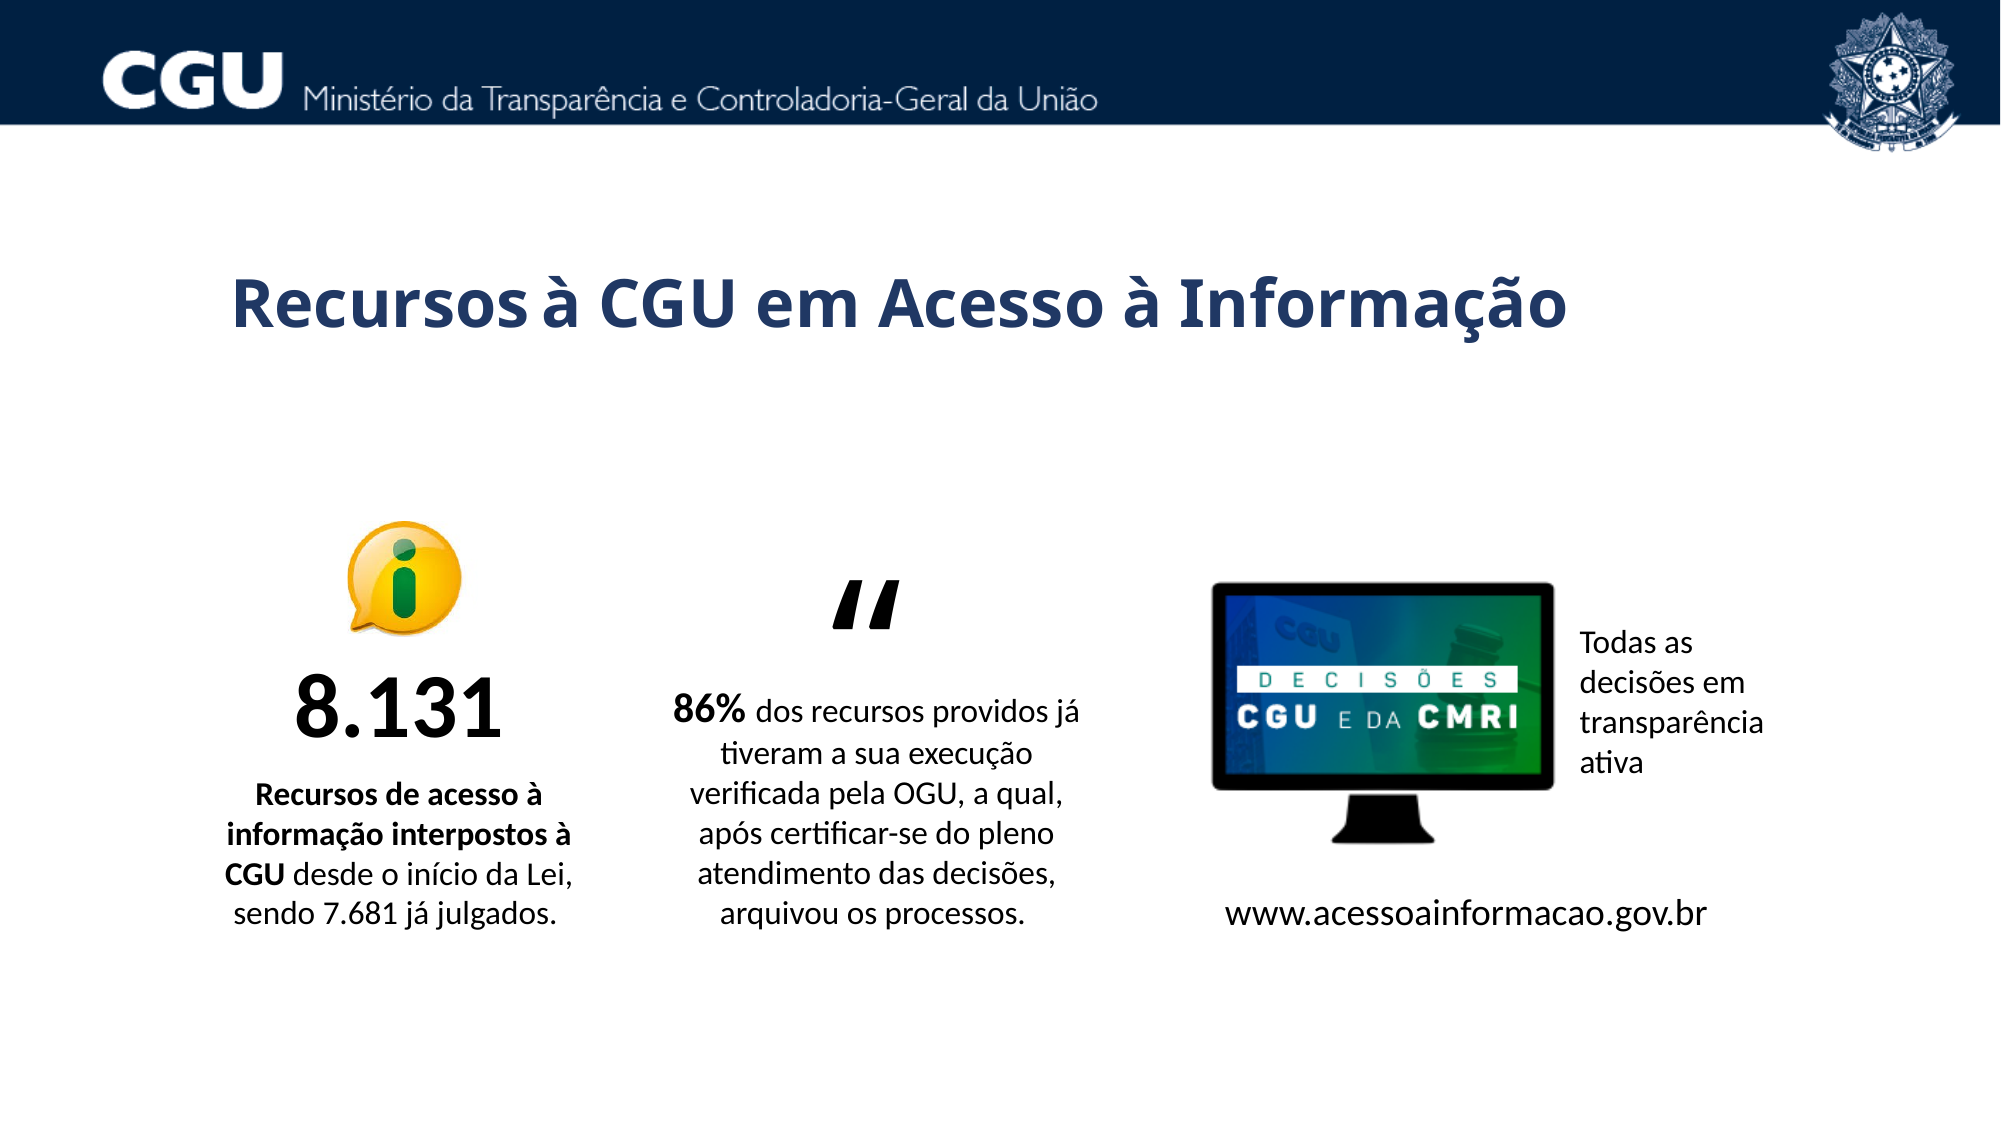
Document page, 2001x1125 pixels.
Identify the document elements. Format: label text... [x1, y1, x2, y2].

text_box www.acessoainformacao.gov.br [1210, 880, 1724, 941]
text_box 86% dos recursos providos já tiveram a sua execução verificada pela OGU, a qual, após certificar-se do pleno atendimento das decisões, arquivou os processos. [649, 673, 1105, 939]
text_box 8.131 [194, 638, 605, 763]
text_box “ [664, 516, 1069, 673]
text_box Recursos de acesso à informação interpostos à CGU desde o início da Lei, sendo 7.681 já julgados. [194, 764, 605, 939]
text_box Todas as decisões em transparência ativa [1564, 613, 1831, 788]
text_box Recursos à CGU em Acesso à Informação [215, 253, 1584, 349]
picture [0, 0, 2001, 1125]
